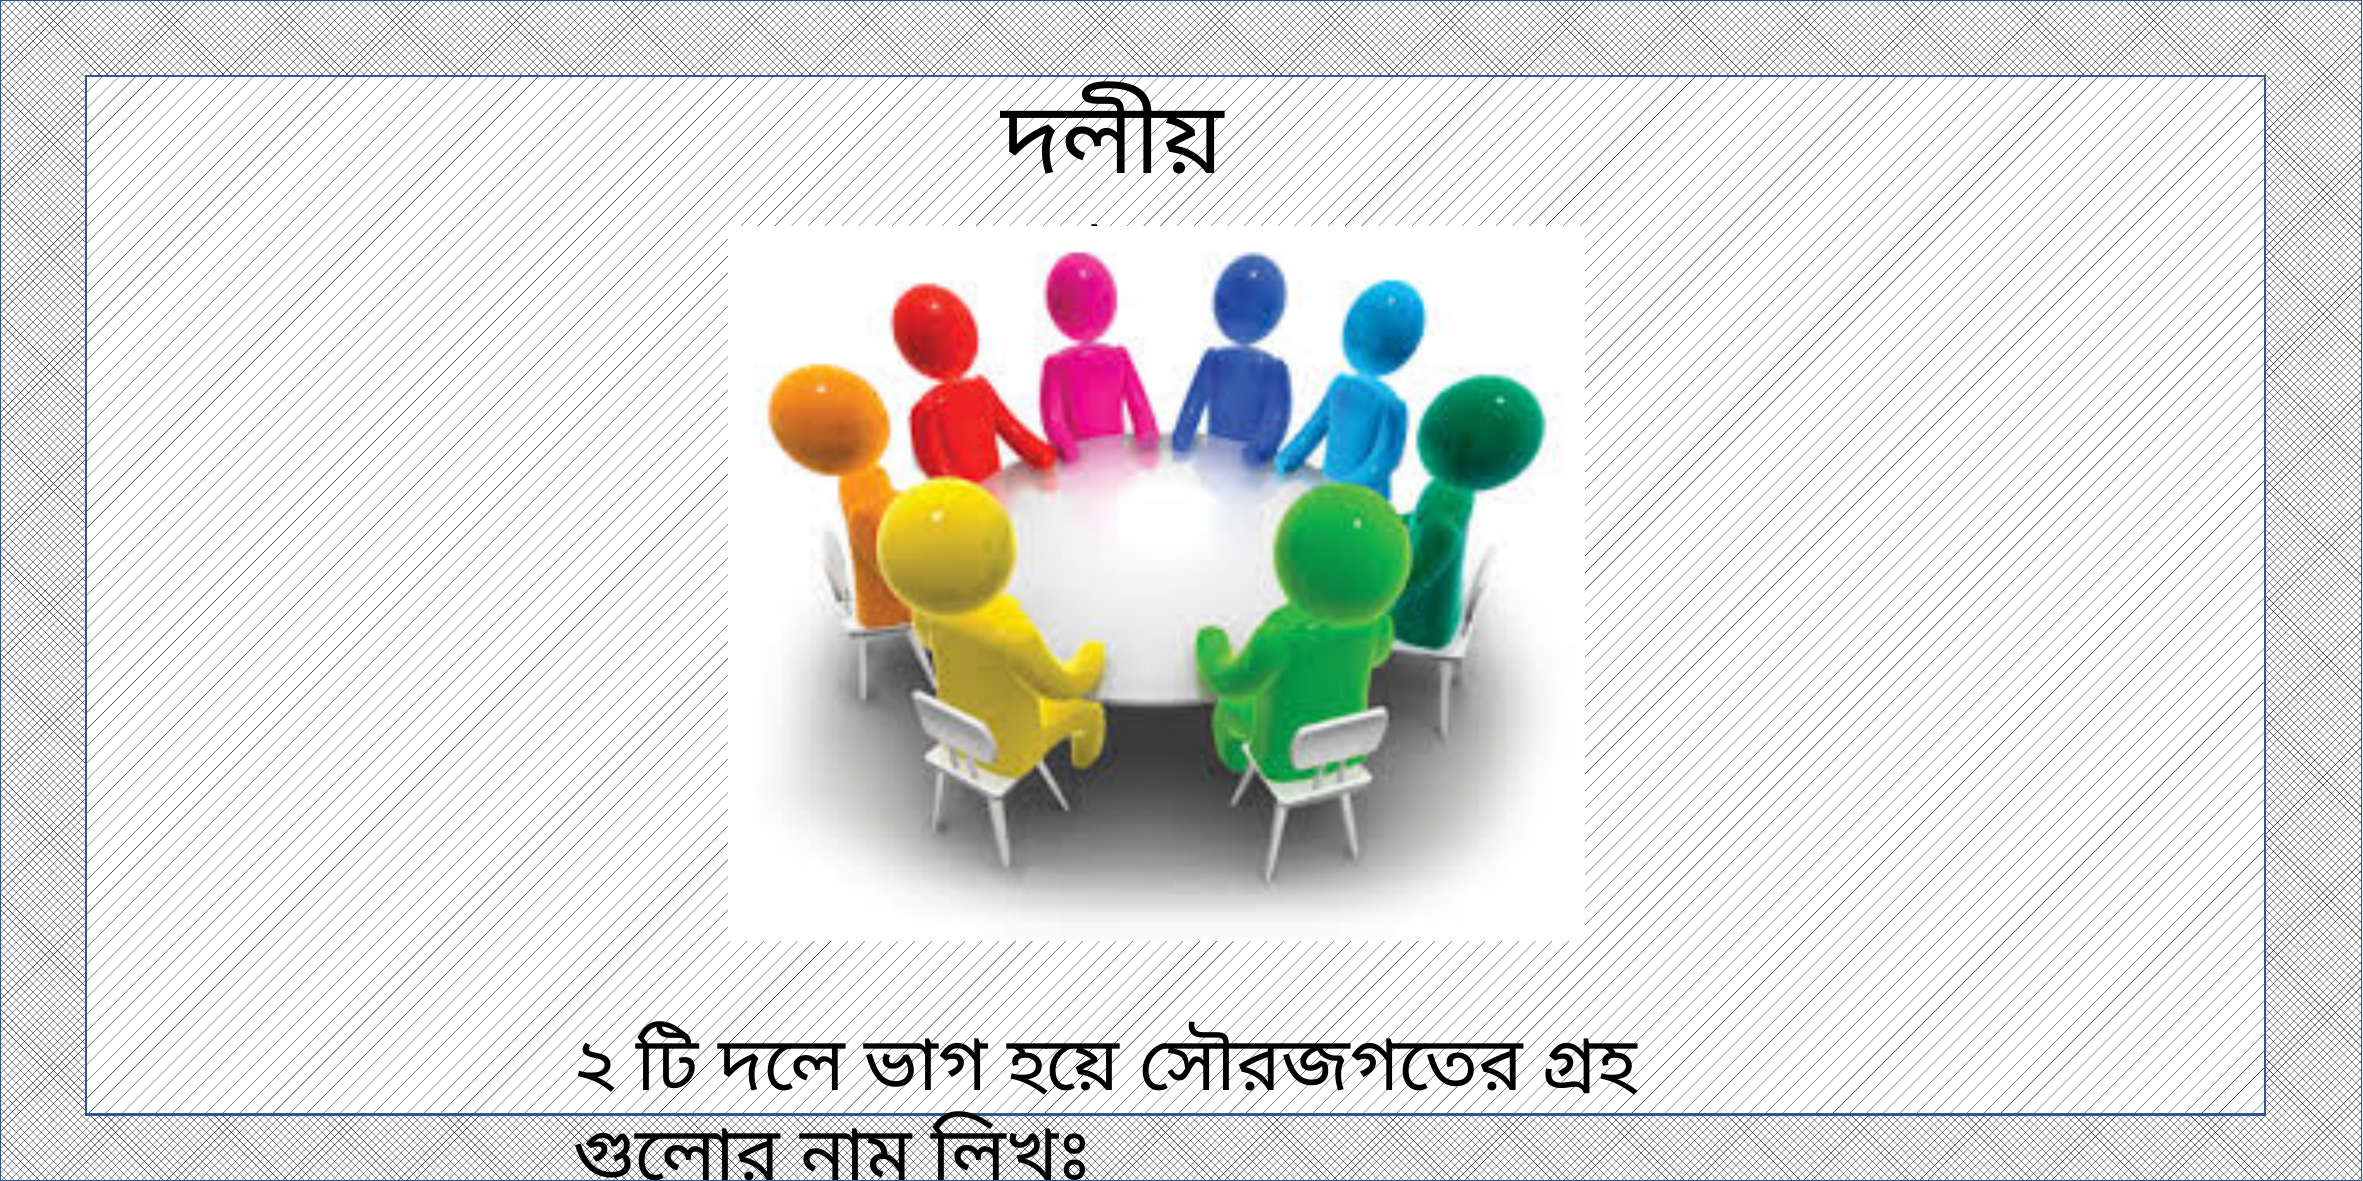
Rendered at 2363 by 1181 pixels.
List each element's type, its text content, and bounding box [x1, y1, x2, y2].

picture [728, 226, 1586, 941]
text_box [0, 0, 2363, 1181]
text_box দলীয় কাজ [986, 66, 1380, 226]
text_box ২ টি দলে ভাগ হয়ে সৌরজগতের গ্রহ গুলোর নাম লিখঃ [558, 1008, 1828, 1181]
text_box [85, 75, 2266, 1116]
